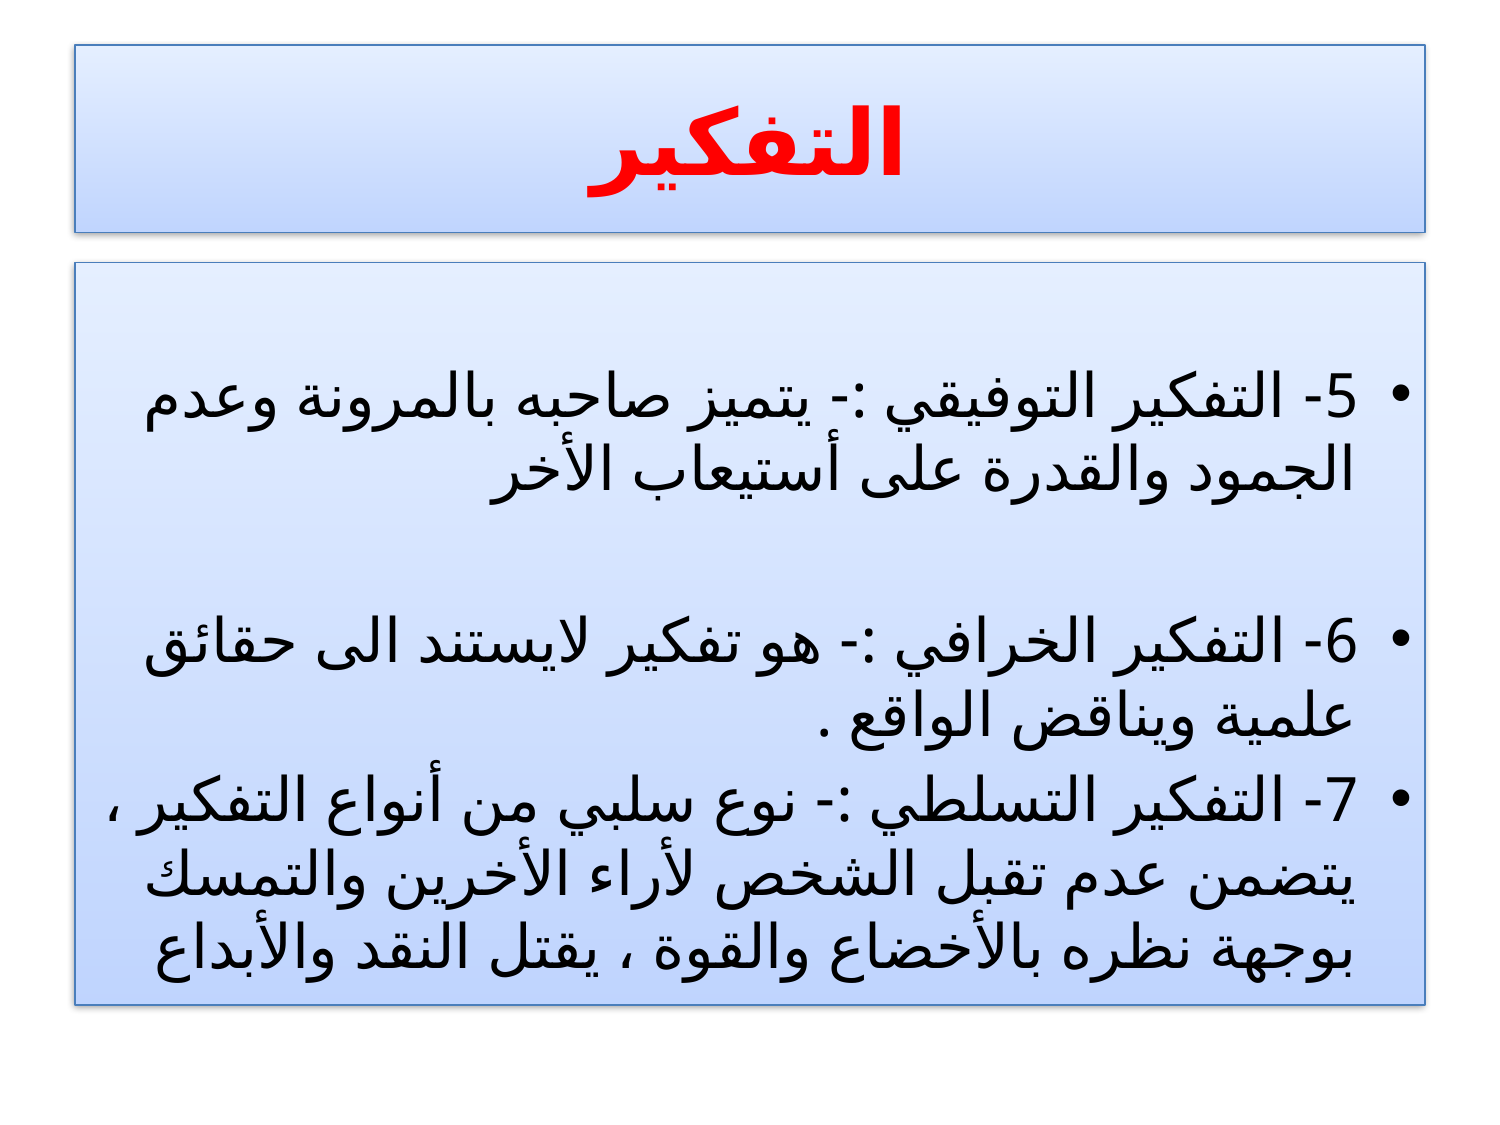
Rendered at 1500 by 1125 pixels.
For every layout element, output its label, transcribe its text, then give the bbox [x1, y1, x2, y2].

list 5- التفكير التوفيقي :- يتميز صاحبه بالمرونة وعدم الجمود والقدرة على أستيعاب الأخر 6- التفكير الخرافي :- هو تفكير لايستند الى حقائق علمية ويناقض الواقع . 7- التفكير التسلطي :- نوع سلبي من أنواع التفكير ، يتضمن عدم تقبل الشخص لأراء الأخرين والتمسك بوجهة نظره بالأخضاع والقوة ، يقتل النقد والأبداع [74, 262, 1426, 1006]
title التفكير [74, 44, 1426, 233]
